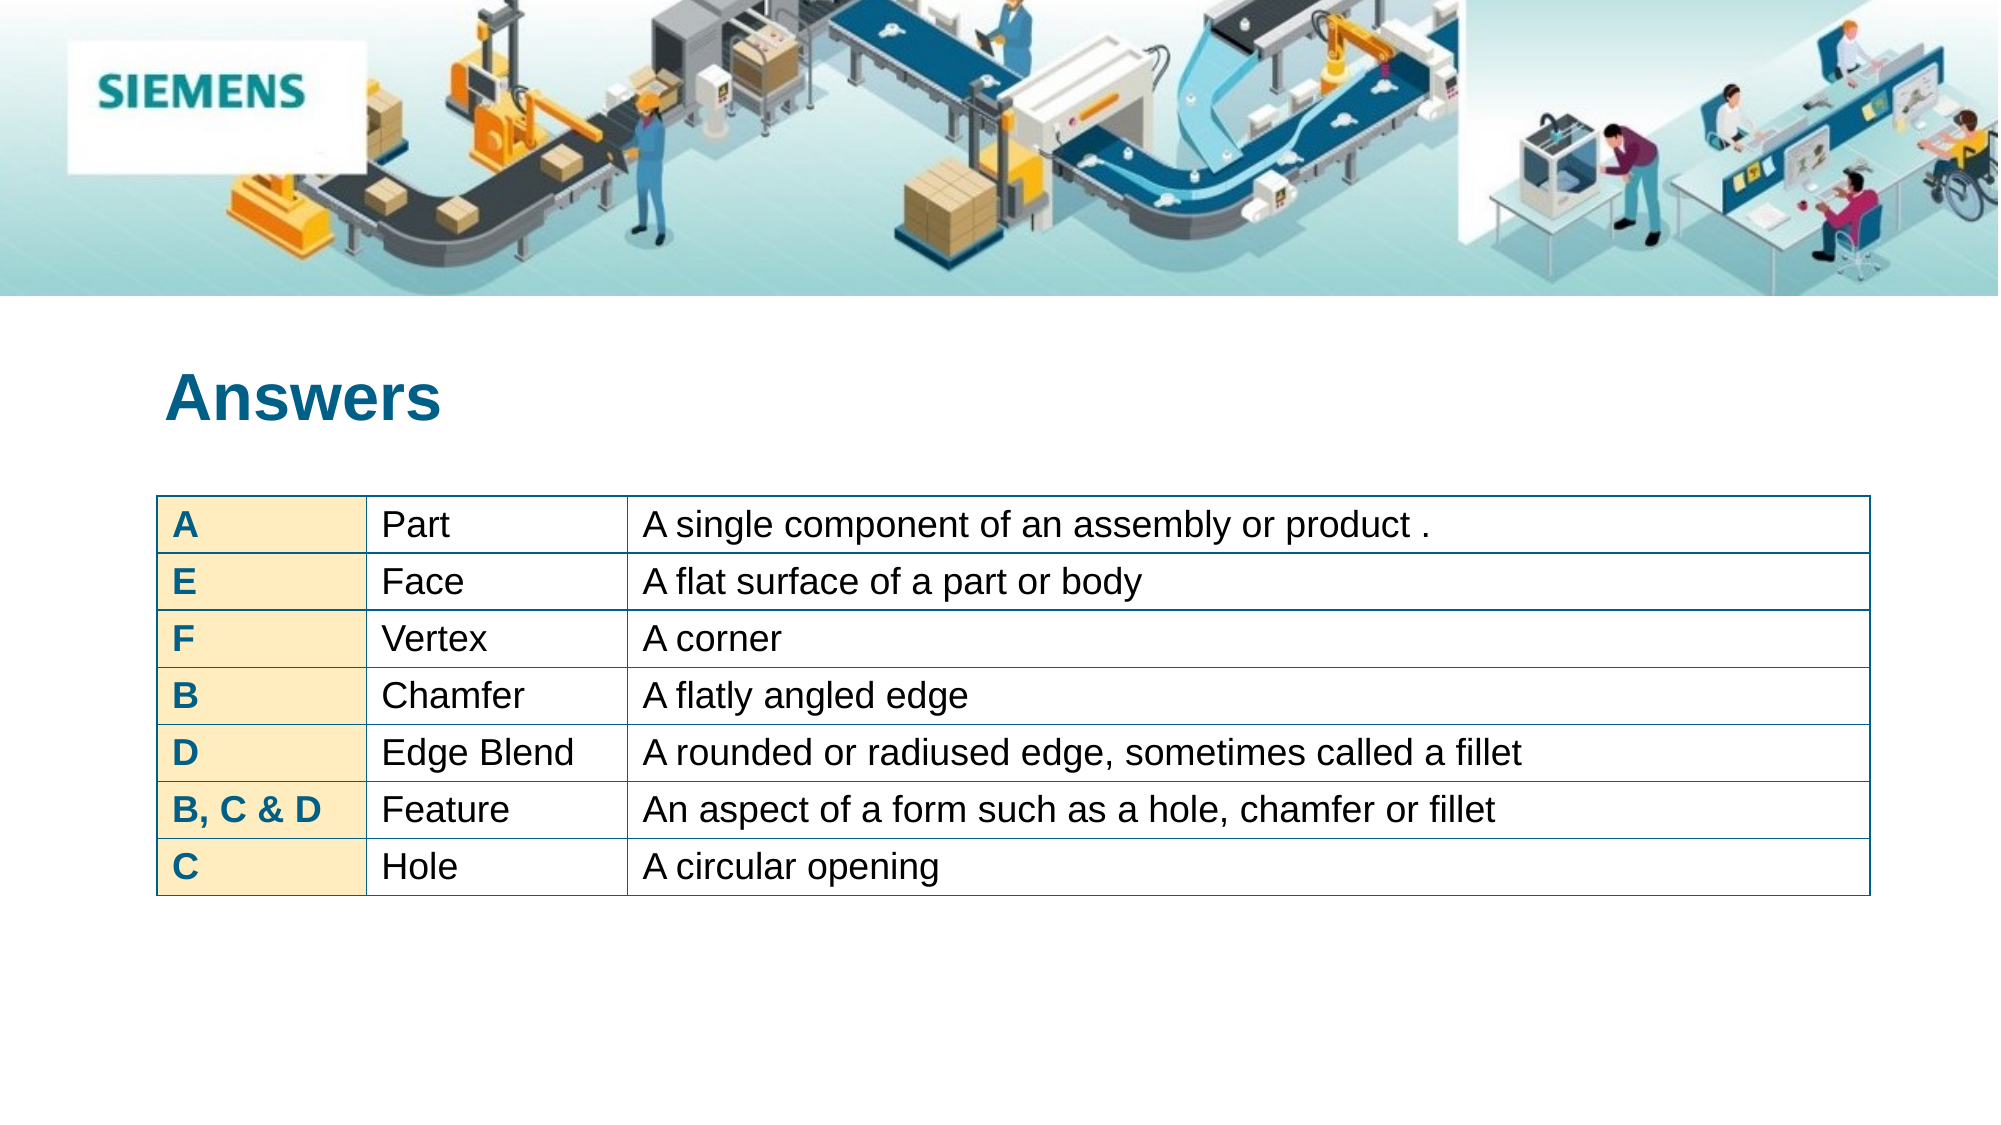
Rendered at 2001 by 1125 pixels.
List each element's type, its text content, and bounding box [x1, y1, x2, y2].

table_header A [158, 497, 366, 552]
table_cell Edge Blend [367, 725, 627, 781]
picture [0, 0, 1998, 296]
table_cell F [158, 611, 366, 667]
table_cell Feature [367, 782, 627, 838]
table_cell Vertex [367, 611, 627, 667]
table_header Part [367, 497, 627, 552]
table_header A single component of an assembly or product . [628, 497, 1869, 552]
table_cell A flatly angled edge [628, 668, 1869, 724]
table_cell B [158, 668, 366, 724]
table_cell C [158, 839, 366, 895]
table_cell E [158, 554, 366, 609]
table_cell A flat surface of a part or body [628, 554, 1869, 609]
table_cell D [158, 725, 366, 781]
table_cell Hole [367, 839, 627, 895]
text_box Answers [157, 318, 1891, 479]
table_cell A rounded or radiused edge, sometimes called a fillet [628, 725, 1869, 781]
table_cell Chamfer [367, 668, 627, 724]
table_cell An aspect of a form such as a hole, chamfer or fillet [628, 782, 1869, 838]
table_cell B, C & D [158, 782, 366, 838]
table_cell A circular opening [628, 839, 1869, 895]
table_cell Face [367, 554, 627, 609]
table_cell A corner [628, 611, 1869, 667]
